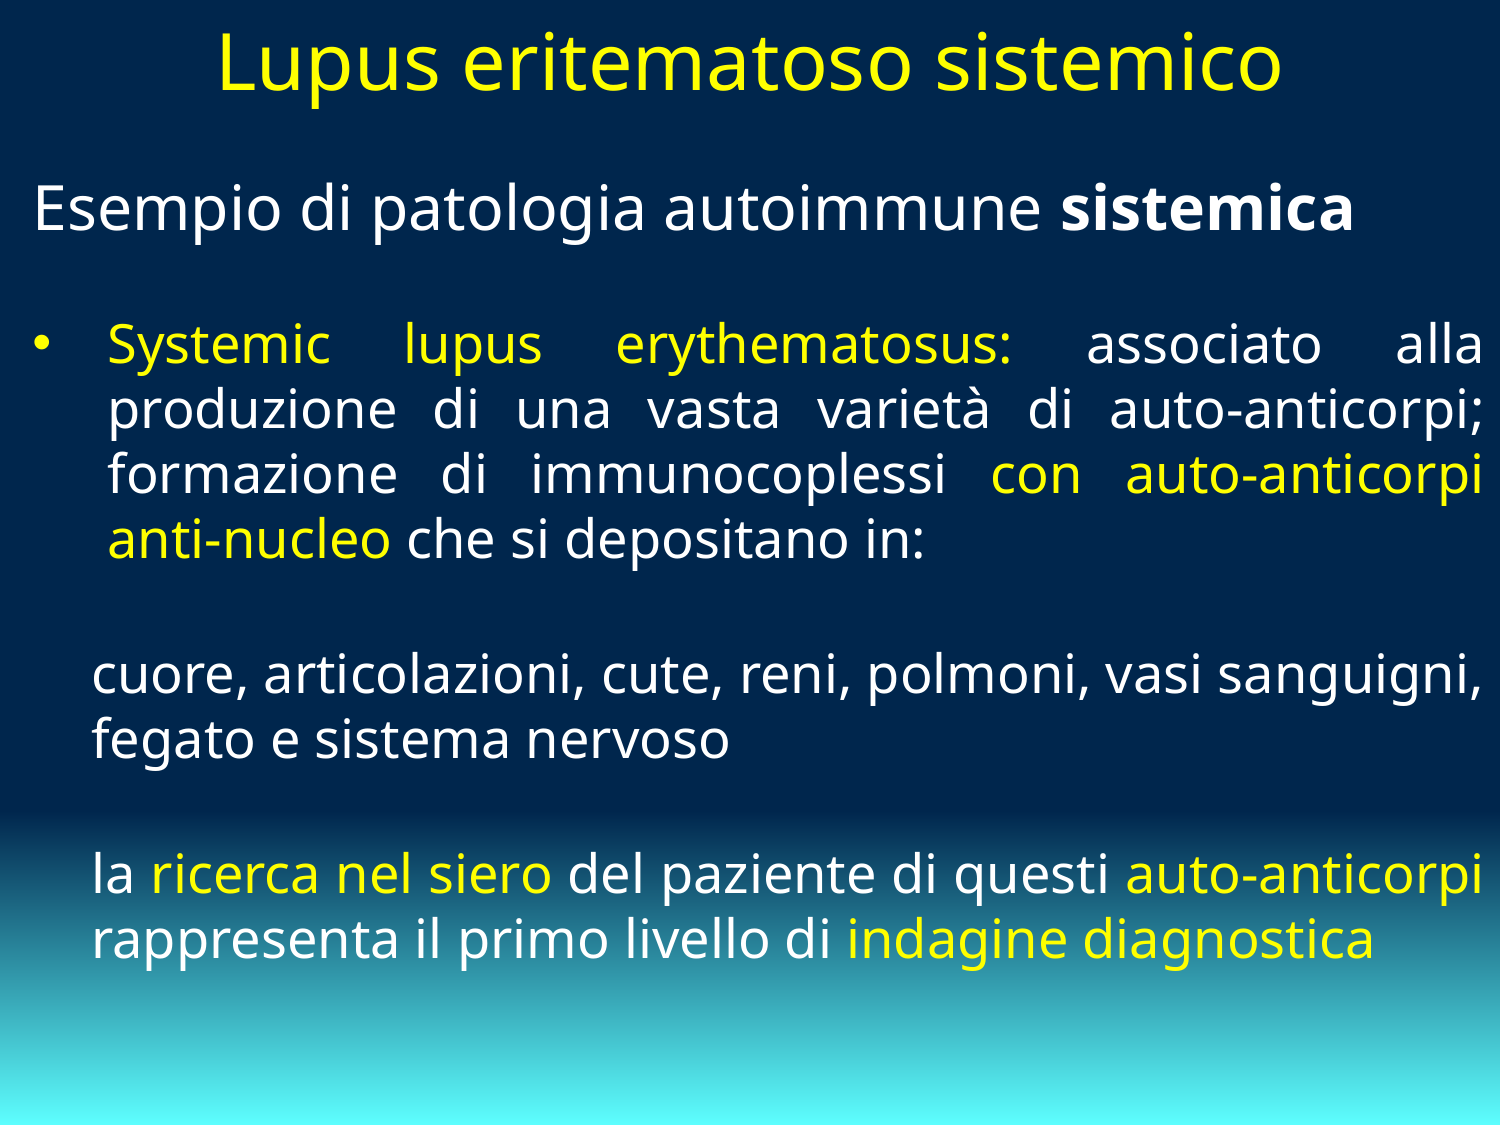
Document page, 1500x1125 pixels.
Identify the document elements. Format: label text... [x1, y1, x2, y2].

text_box Esempio di patologia autoimmune sistemica Systemic lupus erythematosus: associato alla produzione di una vasta varietà di auto-anticorpi; formazione di immunocoplessi con auto-anticorpi anti-nucleo che si depositano in: cuore, articolazioni, cute, reni, polmoni, vasi sanguigni, fegato e sistema nervoso la ricerca nel siero del paziente di questi auto-anticorpi rappresenta il primo livello di indagine diagnostica [17, 160, 1500, 977]
title Lupus eritematoso sistemico [75, 0, 1425, 126]
